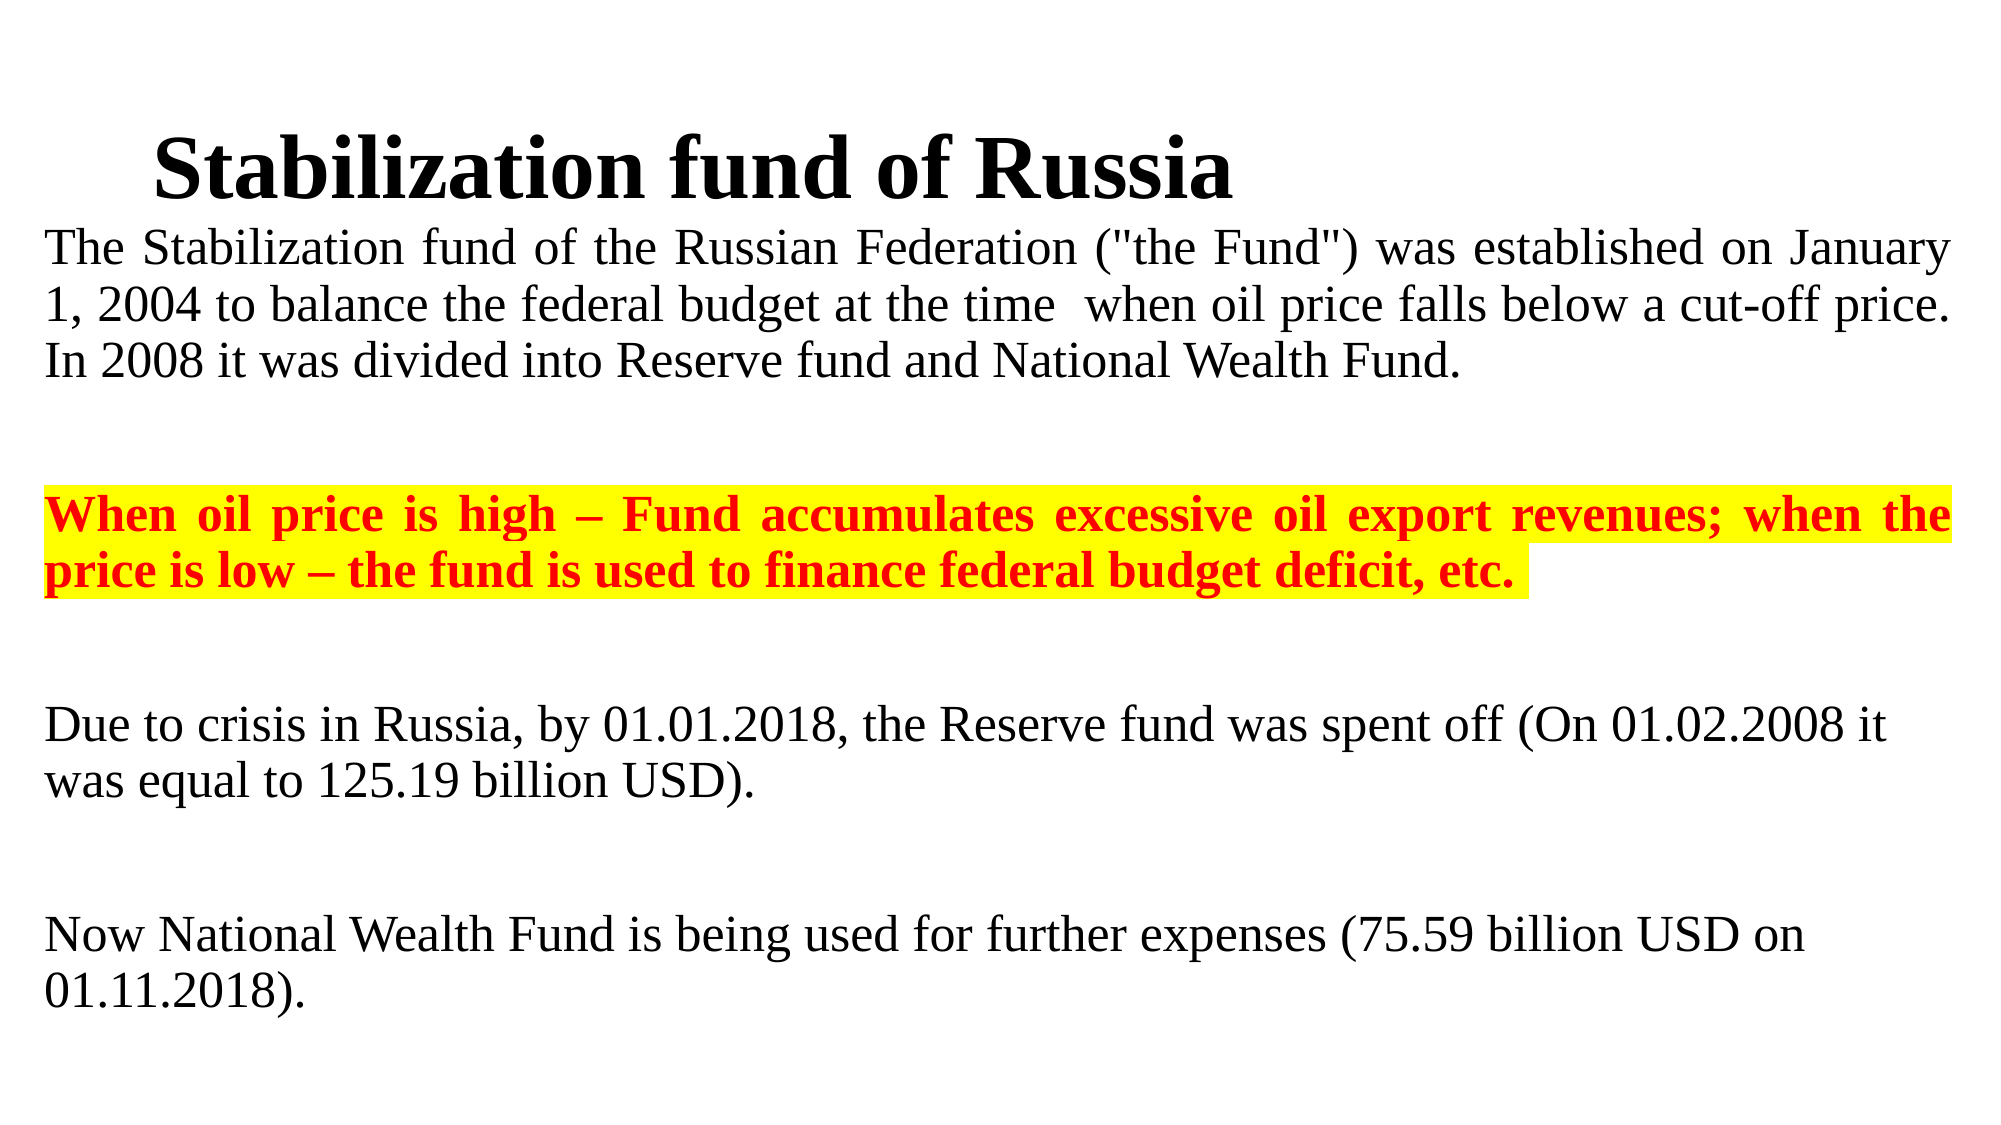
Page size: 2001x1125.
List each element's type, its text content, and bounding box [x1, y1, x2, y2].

list The Stabilization fund of the Russian Federation ("the Fund") was established on January 1, 2004 to balance the federal budget at the time when oil price falls below a cut-off price. In 2008 it was divided into Reserve fund and National Wealth Fund. When oil price is high – Fund accumulates excessive oil export revenues; when the price is low – the fund is used to finance federal budget deficit, etc. Due to crisis in Russia, by 01.01.2018, the Reserve fund was spent off (On 01.02.2008 it was equal to 125.19 billion USD). Now National Wealth Fund is being used for further expenses (75.59 billion USD on 01.11.2018). [29, 212, 1968, 1093]
title Stabilization fund of Russia [137, 59, 1863, 212]
